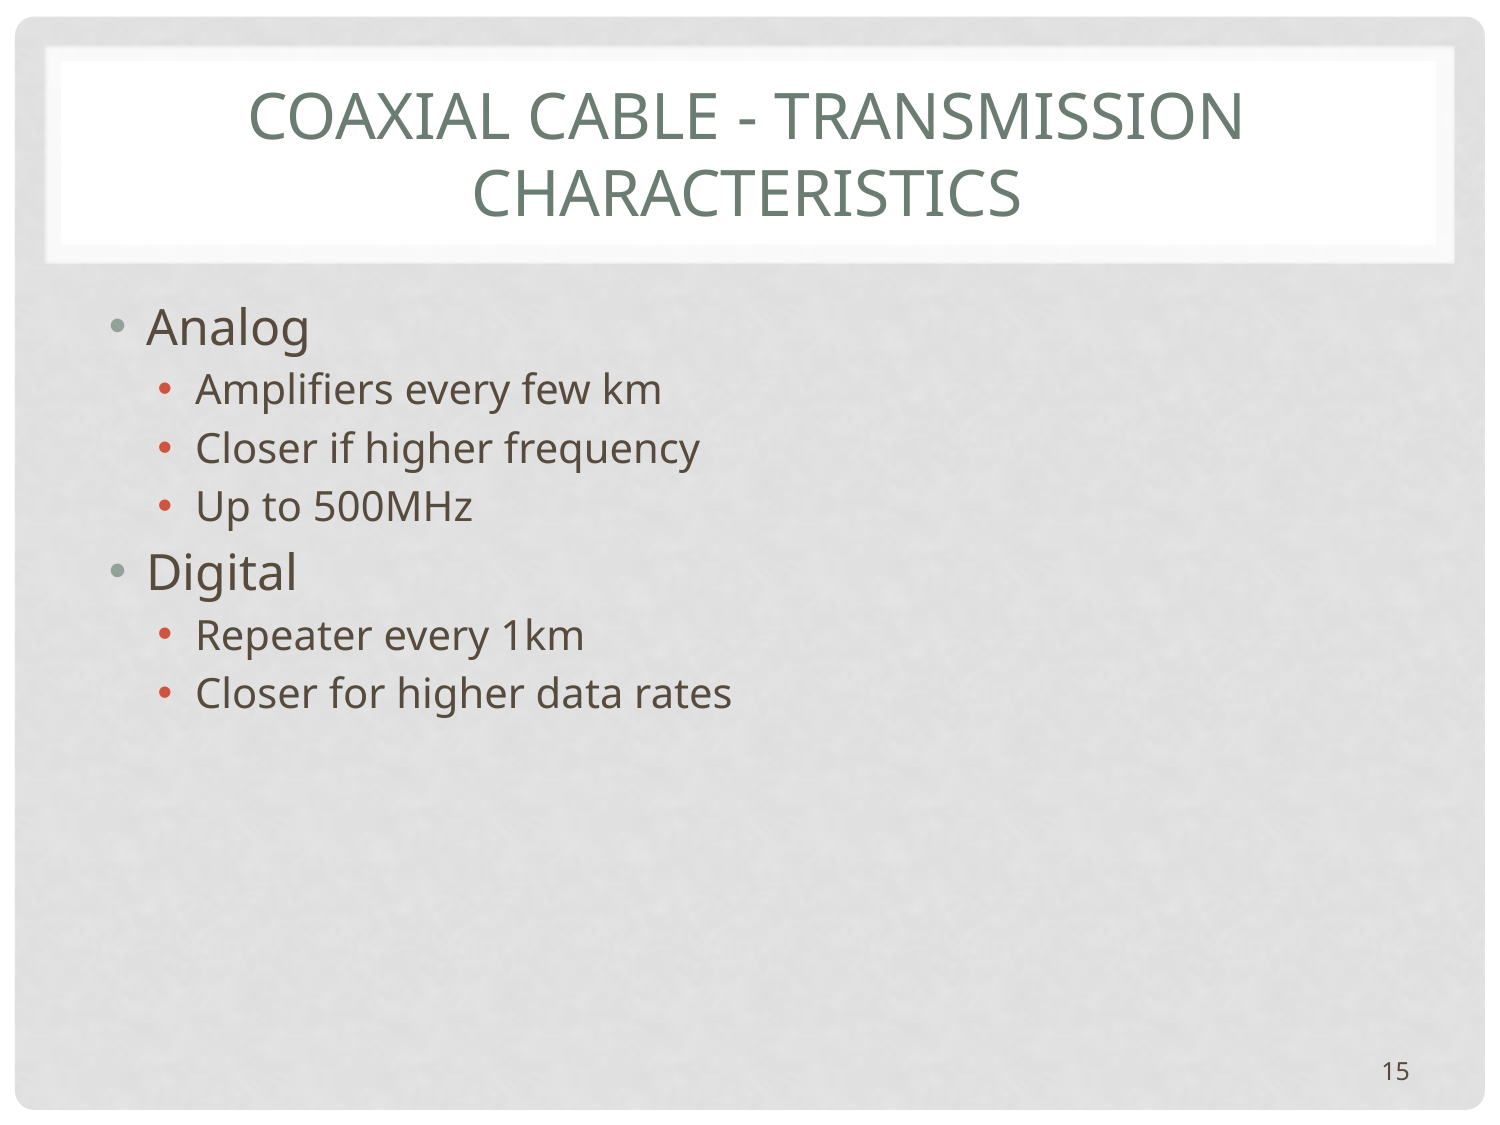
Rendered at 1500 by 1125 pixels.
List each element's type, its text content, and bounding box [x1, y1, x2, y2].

slide_number 15 [1074, 1042, 1425, 1103]
title Coaxial Cable - Transmission Characteristics [69, 66, 1425, 238]
list Analog Amplifiers every few km Closer if higher frequency Up to 500MHz Digital Repeater every 1km Closer for higher data rates [75, 287, 1425, 1005]
